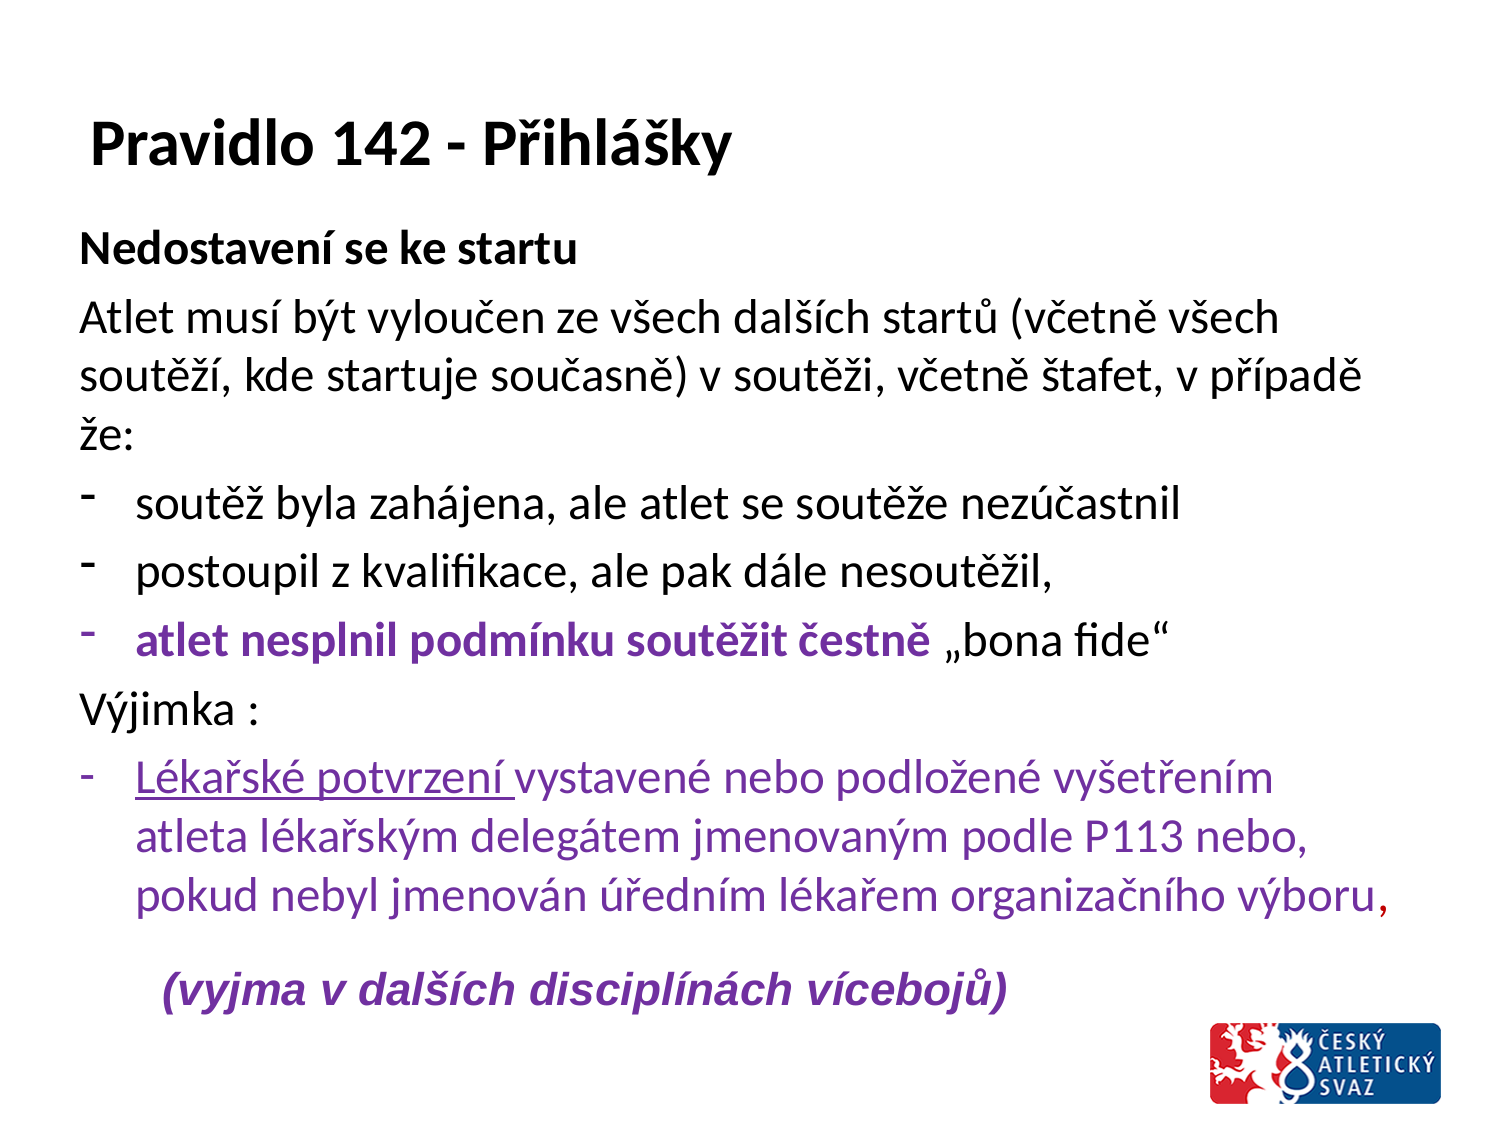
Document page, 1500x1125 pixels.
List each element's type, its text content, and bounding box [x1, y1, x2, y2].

list Nedostavení se ke startu Atlet musí být vyloučen ze všech dalších startů (včetně všech soutěží, kde startuje současně) v soutěži, včetně štafet, v případě že: soutěž byla zahájena, ale atlet se soutěže nezúčastnil postoupil z kvalifikace, ale pak dále nesoutěžil, atlet nesplnil podmínku soutěžit čestně „bona fide“ Výjimka : Lékařské potvrzení vystavené nebo podložené vyšetřením atleta lékařským delegátem jmenovaným podle P113 nebo, pokud nebyl jmenován úředním lékařem organizačního výboru, [64, 208, 1415, 951]
text_box (vyjma v dalších disciplínách vícebojů) [147, 952, 1107, 1022]
title Pravidlo 142 - Přihlášky [75, 45, 1425, 233]
picture [1210, 1023, 1441, 1104]
